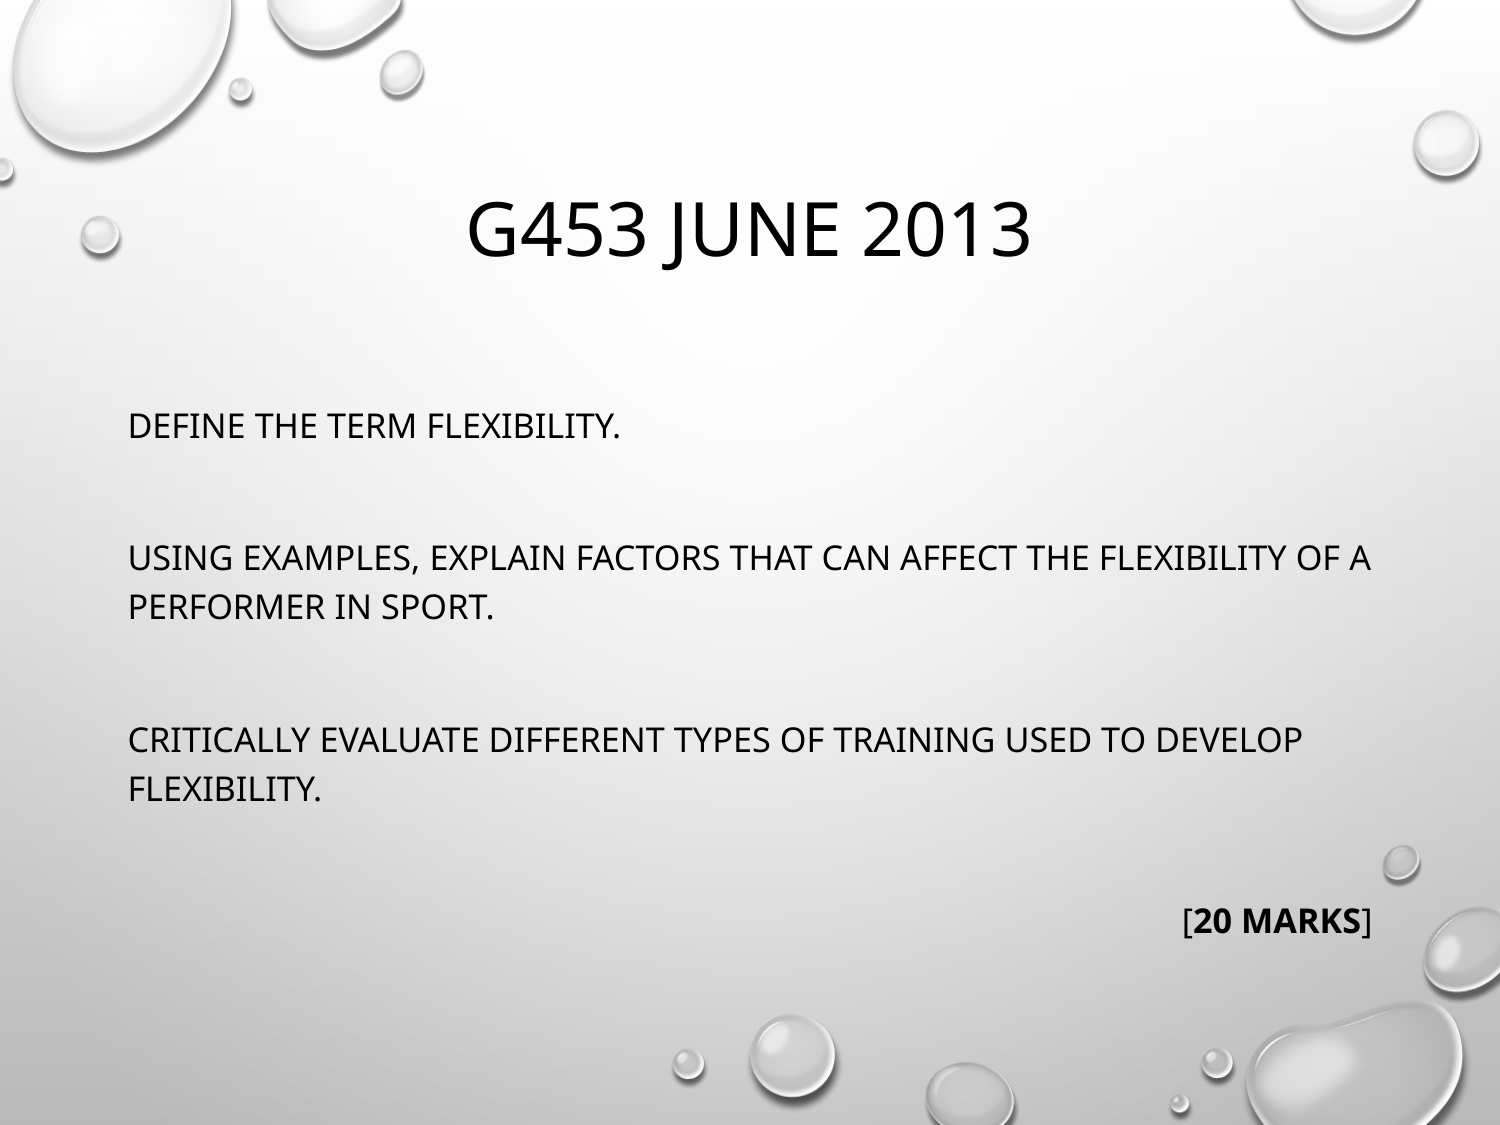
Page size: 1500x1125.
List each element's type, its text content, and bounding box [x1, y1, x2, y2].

list Define the term flexibility. Using examples, explain factors that can affect the flexibility of a performer in sport. Critically evaluate different types of training used to develop flexibility. [20 Marks] [112, 388, 1388, 950]
title G453 June 2013 [112, 101, 1388, 364]
picture [0, 0, 1500, 1125]
